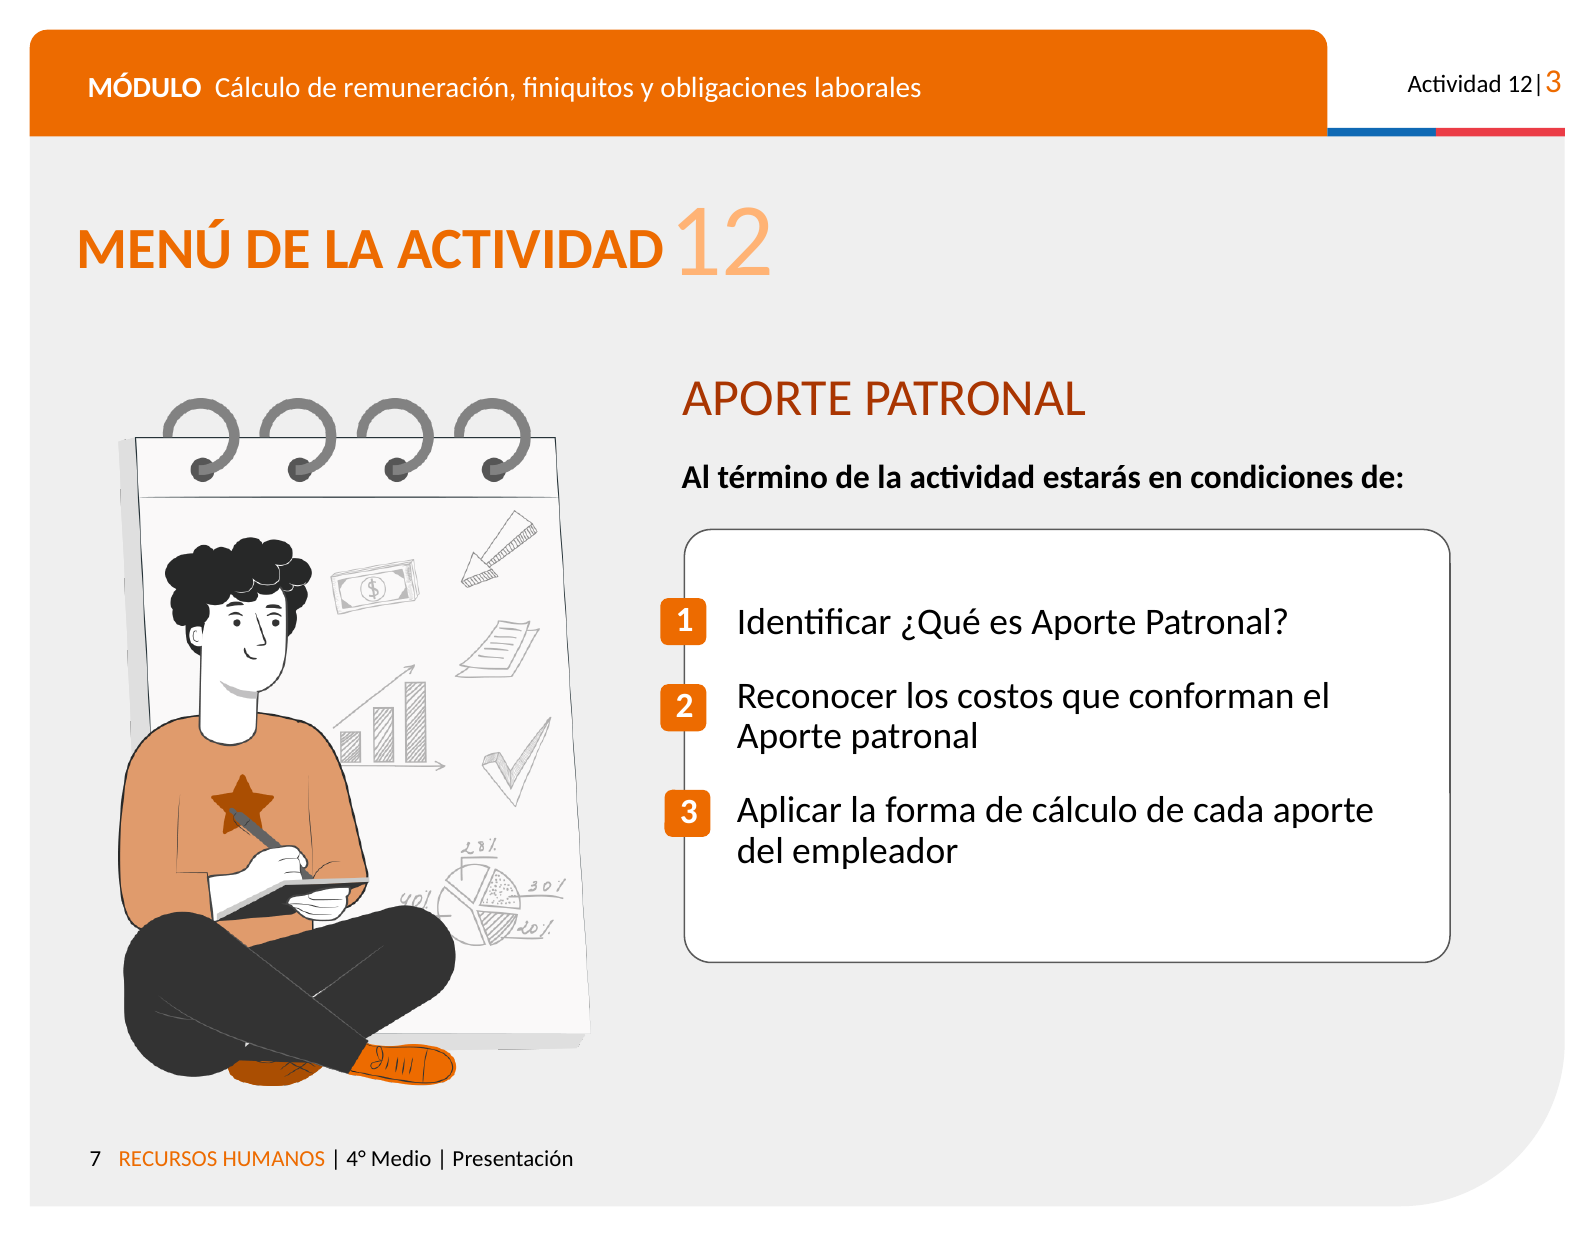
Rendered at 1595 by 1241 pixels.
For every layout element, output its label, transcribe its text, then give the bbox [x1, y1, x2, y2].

text_box [662, 598, 707, 646]
text_box [661, 684, 707, 732]
text_box Identificar ¿Qué es Aporte Patronal? Reconocer los costos que conforman el Aporte patronal Aplicar la forma de cálculo de cada aporte del empleador [721, 594, 1485, 879]
text_box Al término de la actividad estarás en condiciones de: [666, 447, 1476, 503]
picture [110, 390, 596, 1099]
text_box [684, 529, 1451, 963]
text_box 3 [664, 785, 703, 834]
text_box APORTE PATRONAL [667, 355, 1353, 423]
text_box MENÚ DE LA ACTIVIDAD [61, 225, 736, 278]
text_box [666, 789, 711, 837]
text_box 1 [660, 593, 699, 642]
text_box 2 [660, 679, 699, 728]
text_box 12 [646, 198, 790, 284]
